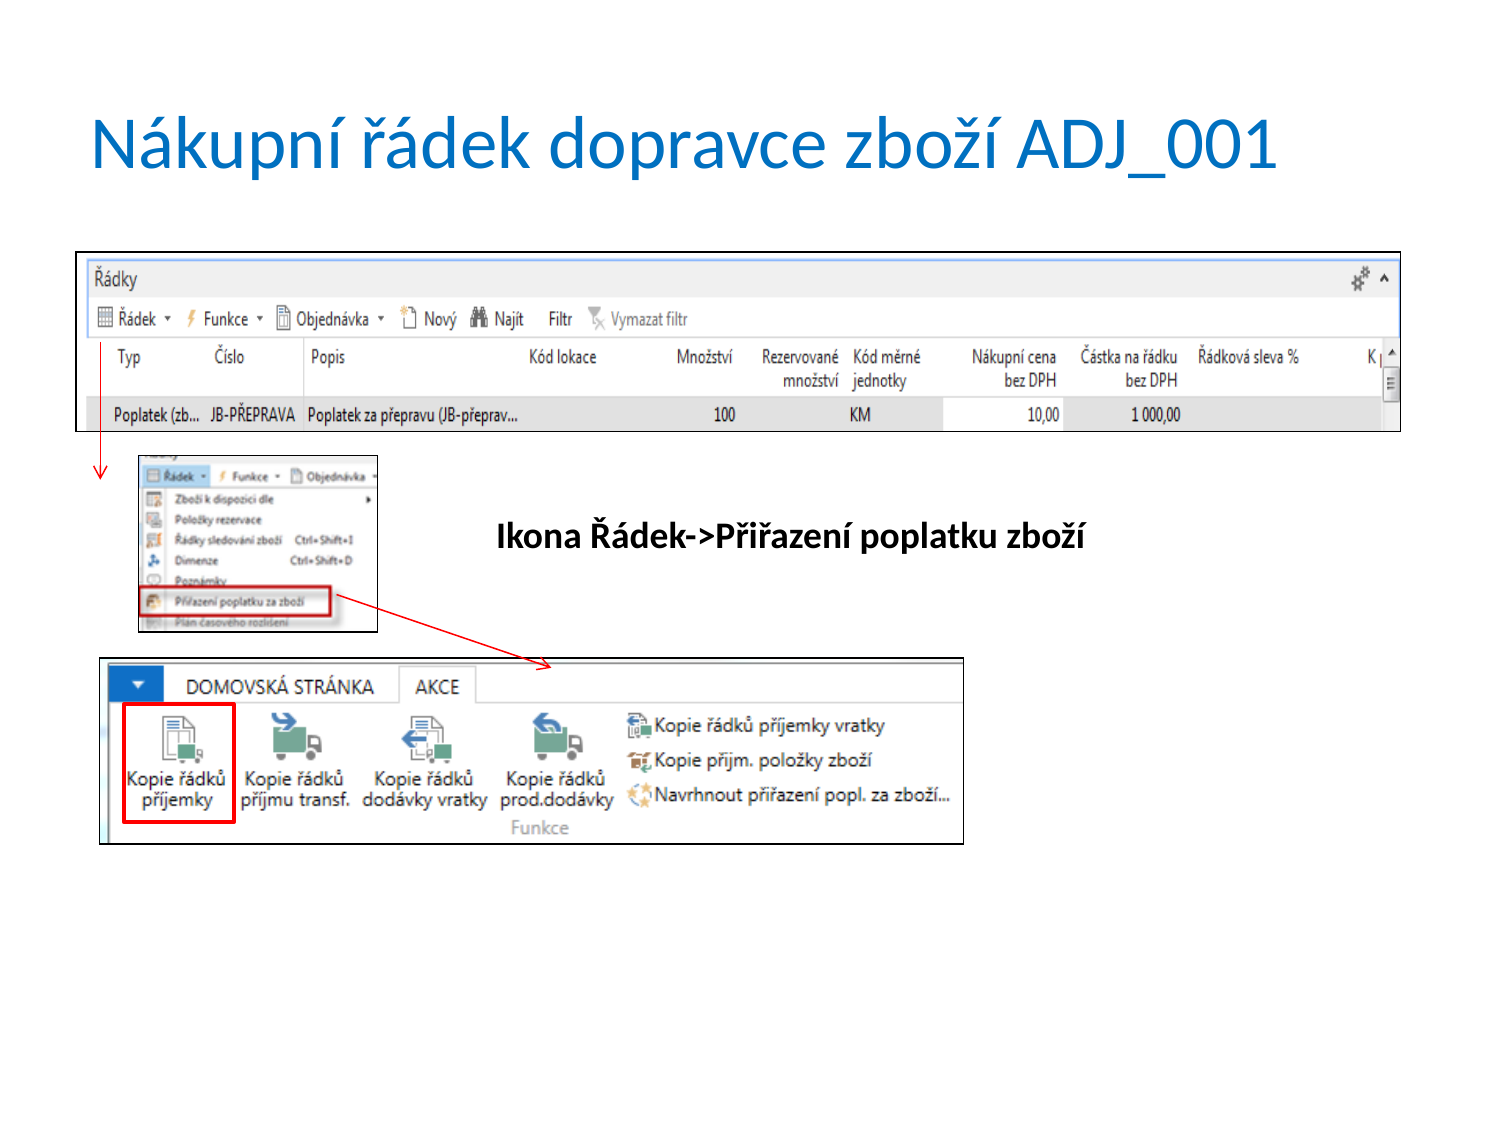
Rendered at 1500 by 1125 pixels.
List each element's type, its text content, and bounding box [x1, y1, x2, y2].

text_box Ikona Řádek->Přiřazení poplatku zboží [481, 503, 1110, 564]
picture [76, 252, 1400, 432]
picture [138, 455, 377, 632]
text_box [336, 594, 552, 668]
picture [100, 658, 964, 844]
title Nákupní řádek dopravce zboží ADJ_001 [75, 45, 1425, 233]
